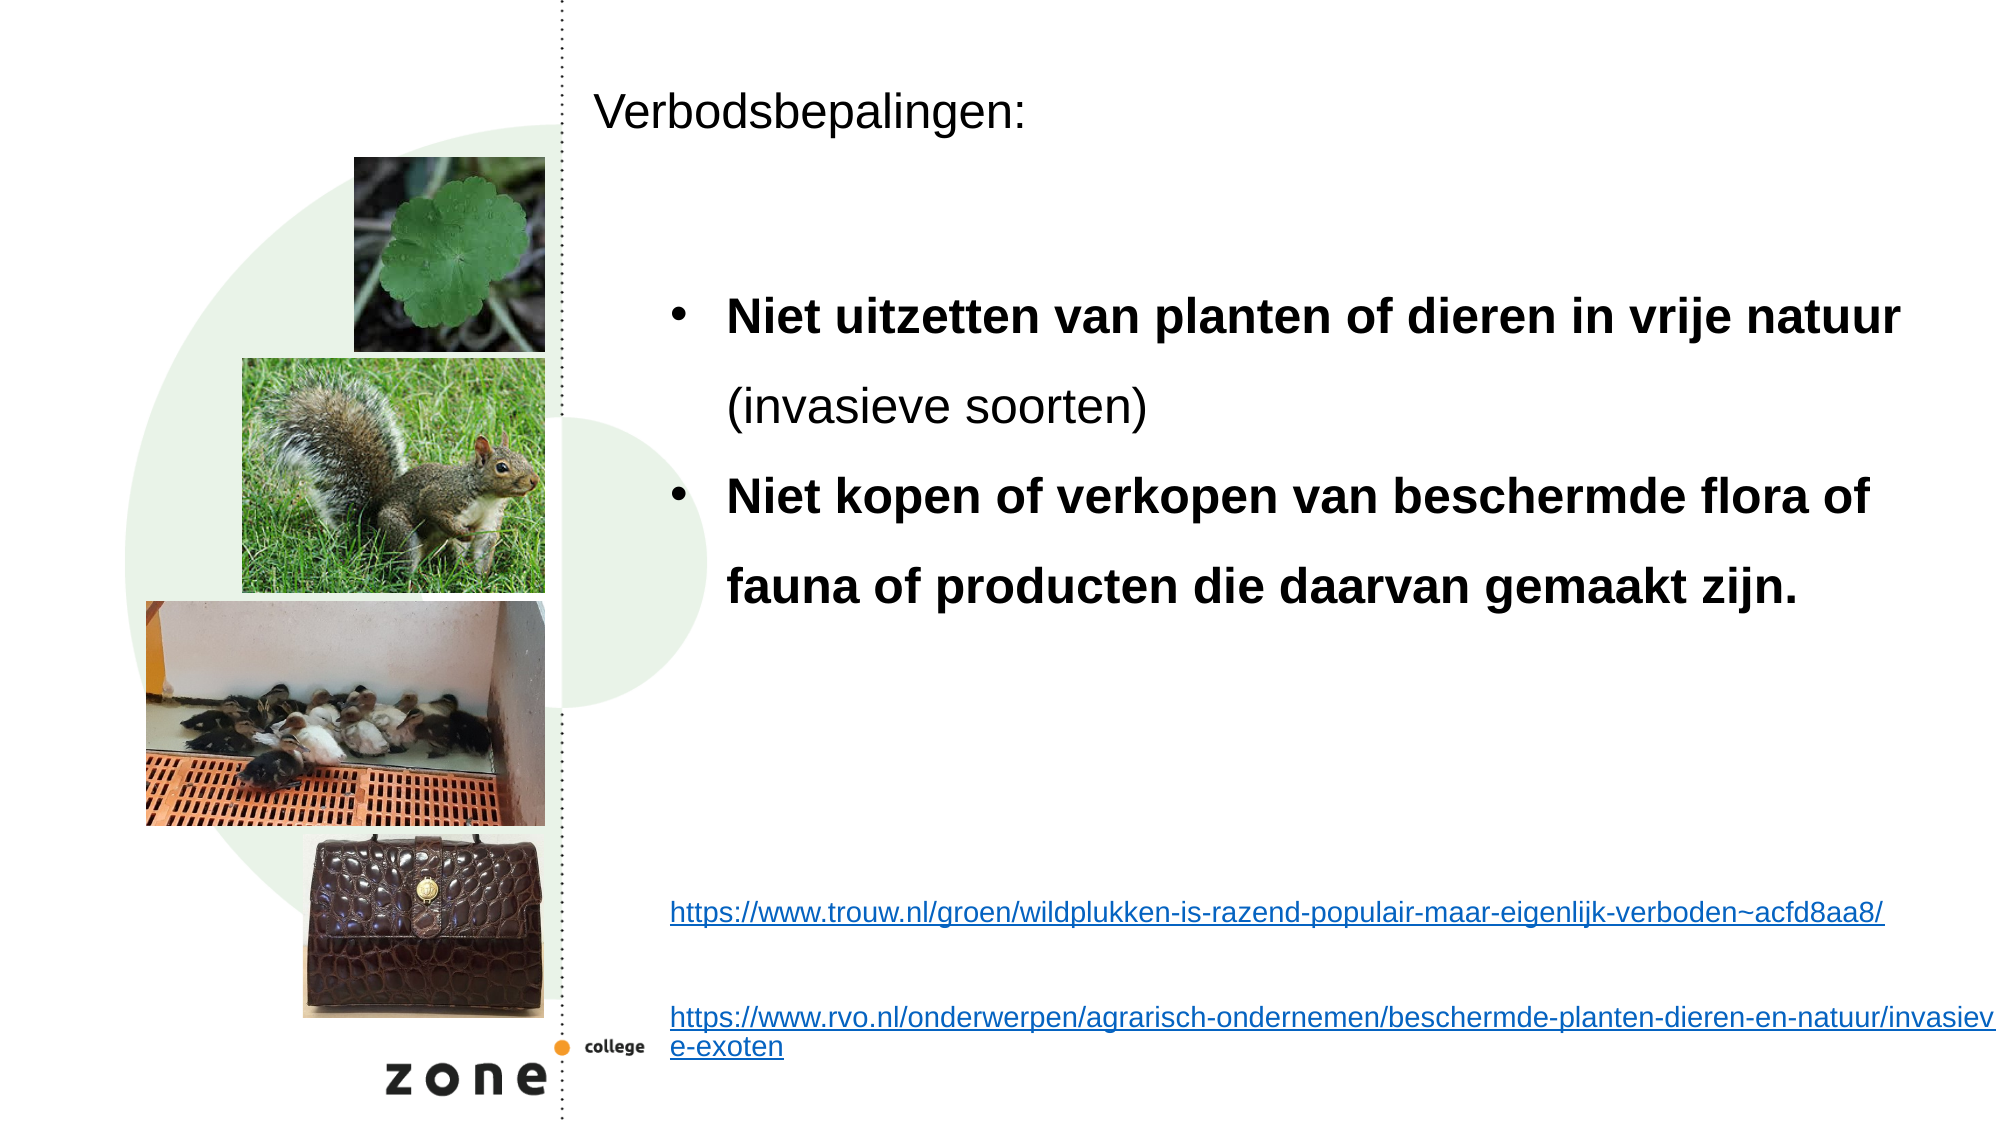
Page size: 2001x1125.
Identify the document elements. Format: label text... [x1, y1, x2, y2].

picture [0, 0, 2000, 1125]
text_box Niet uitzetten van planten of dieren in vrije natuur (invasieve soorten) Niet kopen of verkopen van beschermde flora of fauna of producten die daarvan gemaakt zijn. [655, 245, 1947, 621]
title Verbodsbepalingen: [593, 86, 1834, 205]
text_box https://www.trouw.nl/groen/wildplukken-is-razend-populair-maar-eigenlijk-verboden~acfd8aa8/ https://www.rvo.nl/onderwerpen/agrarisch-ondernemen/beschermde-planten-dieren-en-natuur/invasieve-exoten [655, 885, 2000, 1076]
